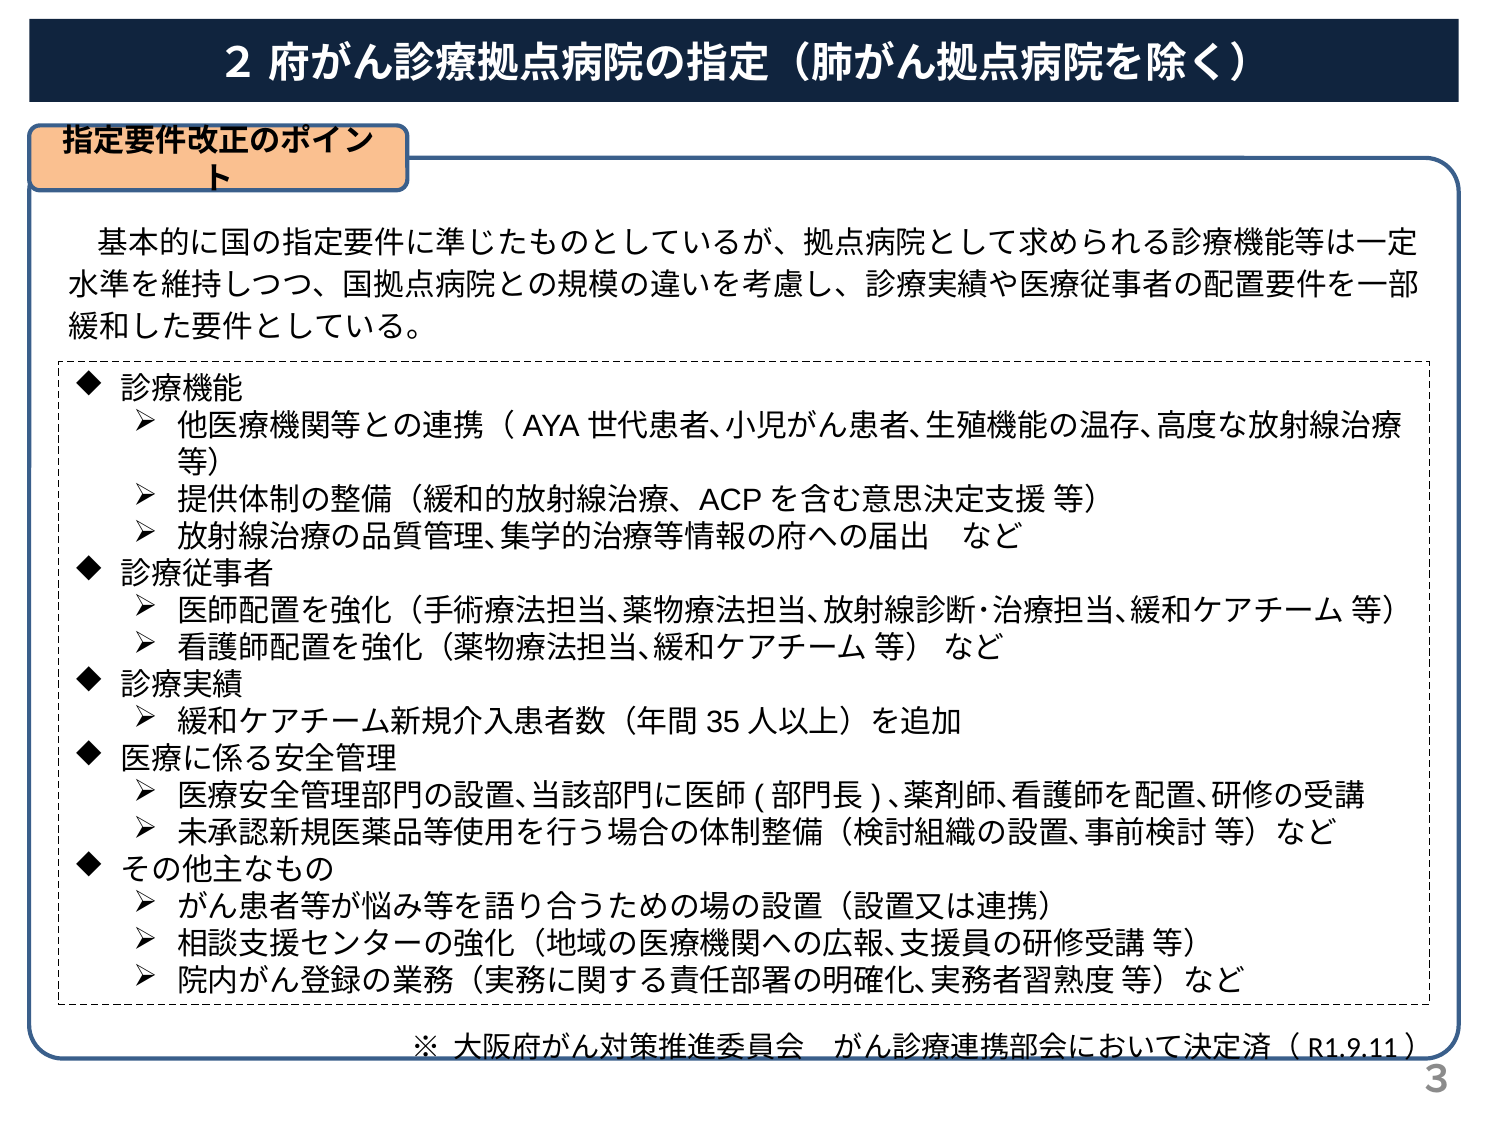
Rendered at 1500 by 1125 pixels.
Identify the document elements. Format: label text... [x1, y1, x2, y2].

text_box 診療機能 他医療機関等との連携（AYA世代患者､小児がん患者､生殖機能の温存､高度な放射線治療等） 提供体制の整備（緩和的放射線治療､ ACPを含む意思決定支援 等） 放射線治療の品質管理､集学的治療等情報の府への届出 など 診療従事者 医師配置を強化（手術療法担当､薬物療法担当､放射線診断･治療担当､緩和ケアチーム 等） 看護師配置を強化（薬物療法担当､緩和ケアチーム 等） など 診療実績 緩和ケアチーム新規介入患者数（年間35人以上）を追加 医療に係る安全管理 医療安全管理部門の設置､当該部門に医師(部門長)､薬剤師､看護師を配置､研修の受講 未承認新規医薬品等使用を行う場合の体制整備（検討組織の設置､事前検討 等）など その他主なもの がん患者等が悩み等を語り合うための場の設置（設置又は連携） 相談支援センターの強化（地域の医療機関への広報､支援員の研修受講 等） 院内がん登録の業務（実務に関する責任部署の明確化､実務者習熟度 等）など [58, 361, 1430, 1005]
text_box 基本的に国の指定要件に準じたものとしているが、拠点病院として求められる診療機能等は一定水準を維持しつつ、国拠点病院との規模の違いを考慮し、診療実績や医療従事者の配置要件を一部緩和した要件としている。 ※ 大阪府がん対策推進委員会 がん診療連携部会において決定済（R1.9.11） [27, 155, 1461, 1061]
text_box 指定要件改正のポイント [27, 123, 410, 193]
text_box ２ 府がん診療拠点病院の指定（肺がん拠点病院を除く） [29, 18, 1459, 102]
text_box ３ [1268, 1047, 1471, 1108]
